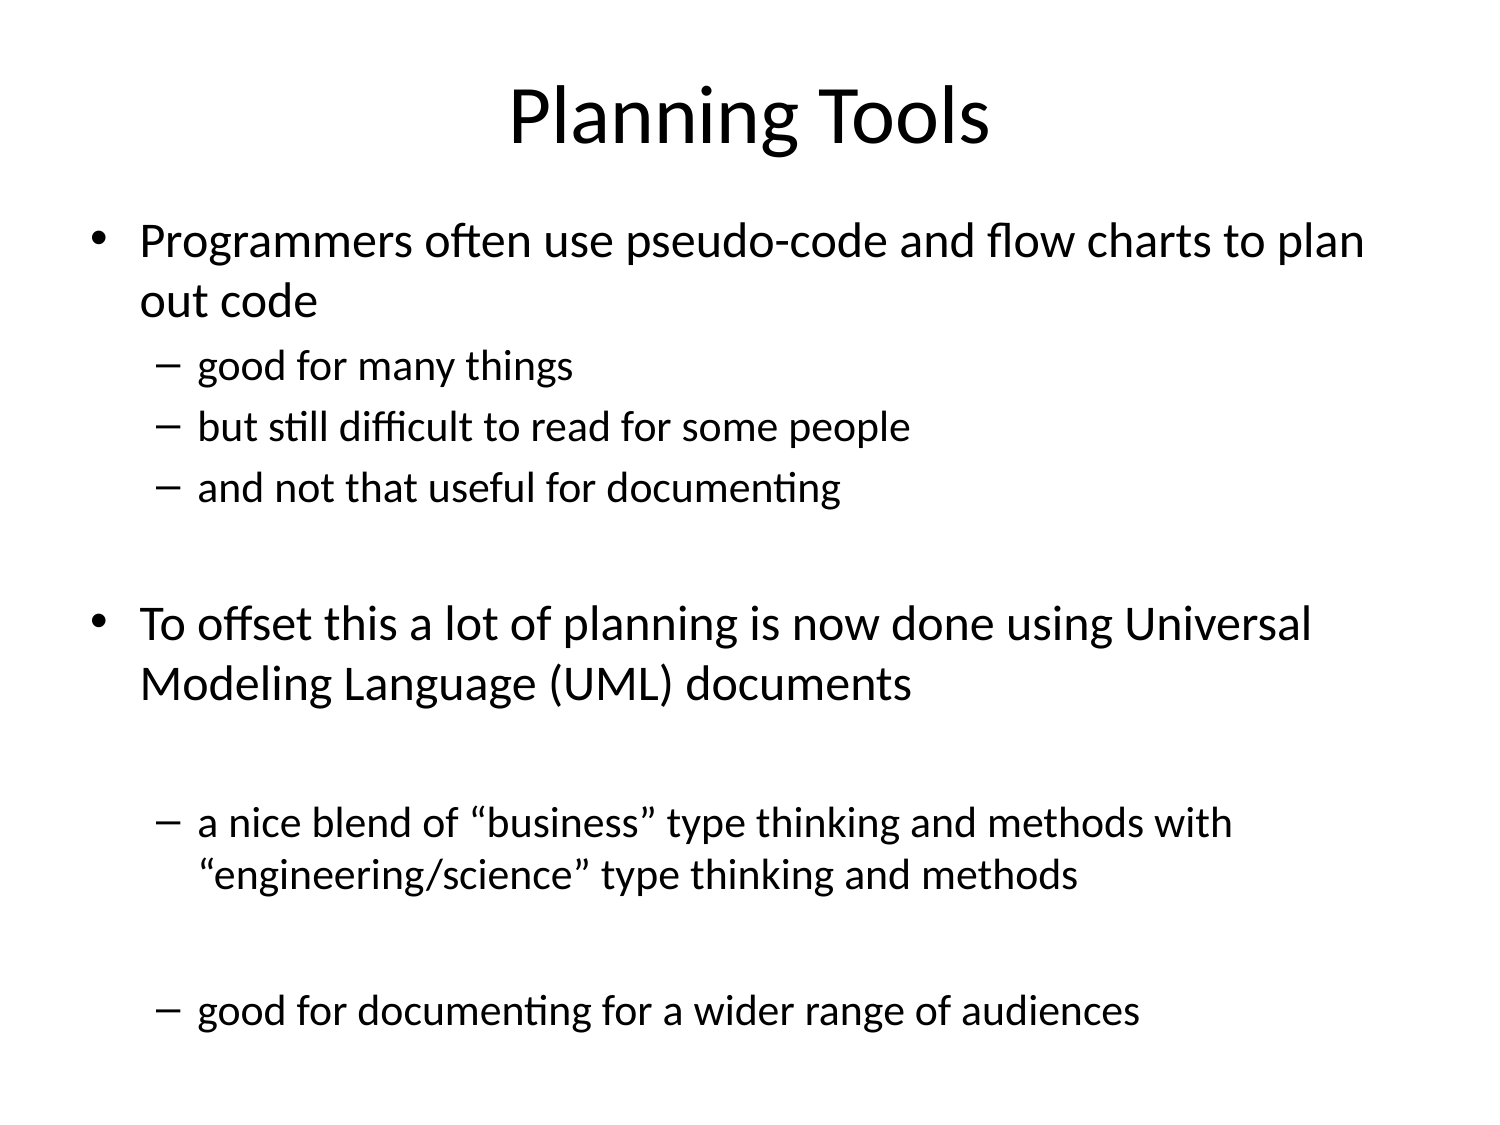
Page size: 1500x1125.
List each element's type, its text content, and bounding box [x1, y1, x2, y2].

list Programmers often use pseudo-code and flow charts to plan out code good for many things but still difficult to read for some people and not that useful for documenting To offset this a lot of planning is now done using Universal Modeling Language (UML) documents a nice blend of “business” type thinking and methods with “engineering/science” type thinking and methods good for documenting for a wider range of audiences [75, 200, 1450, 1050]
title Planning Tools [75, 45, 1425, 175]
